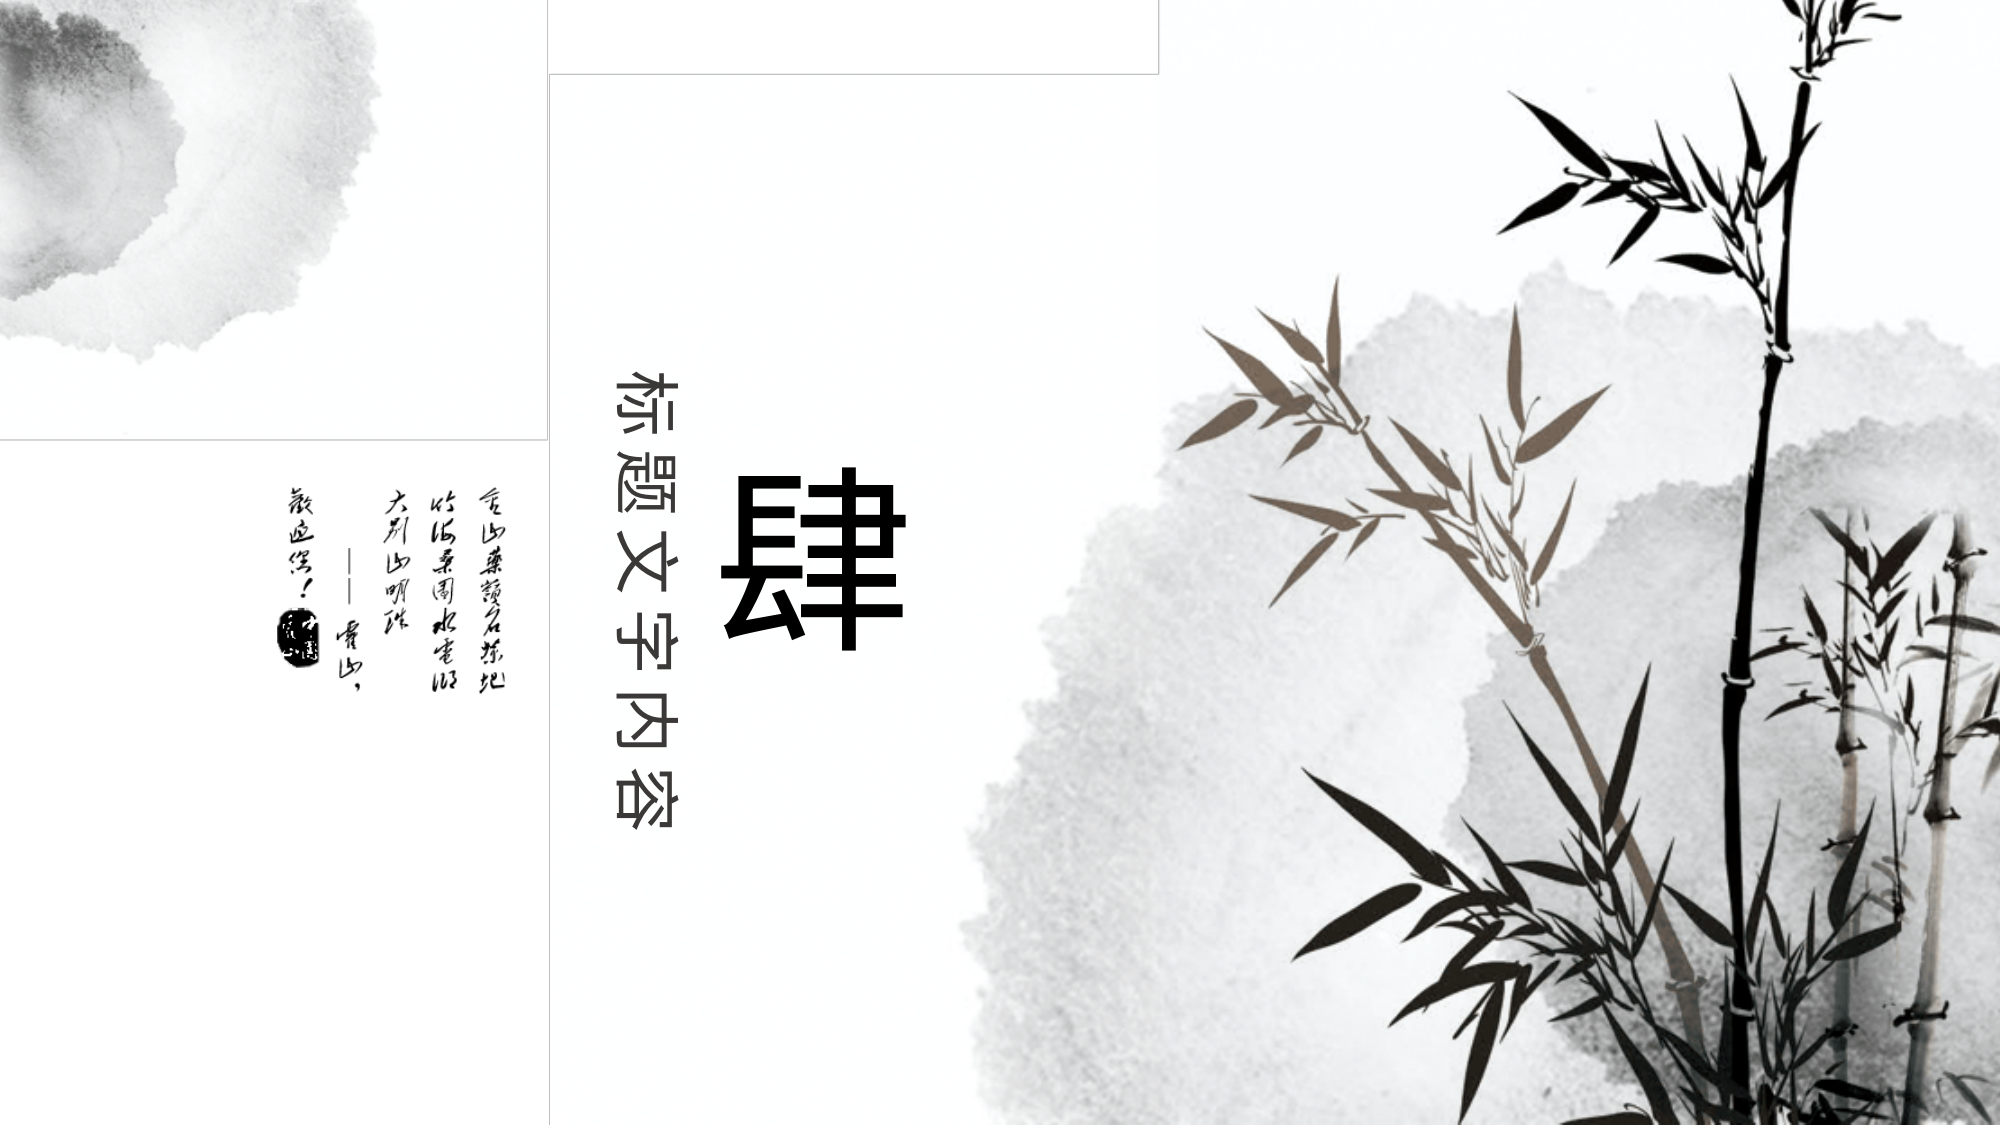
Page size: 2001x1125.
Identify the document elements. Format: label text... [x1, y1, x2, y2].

text_box 肆 [697, 440, 941, 671]
text_box 标题文字内容 [585, 355, 697, 877]
picture [0, 0, 2000, 1125]
